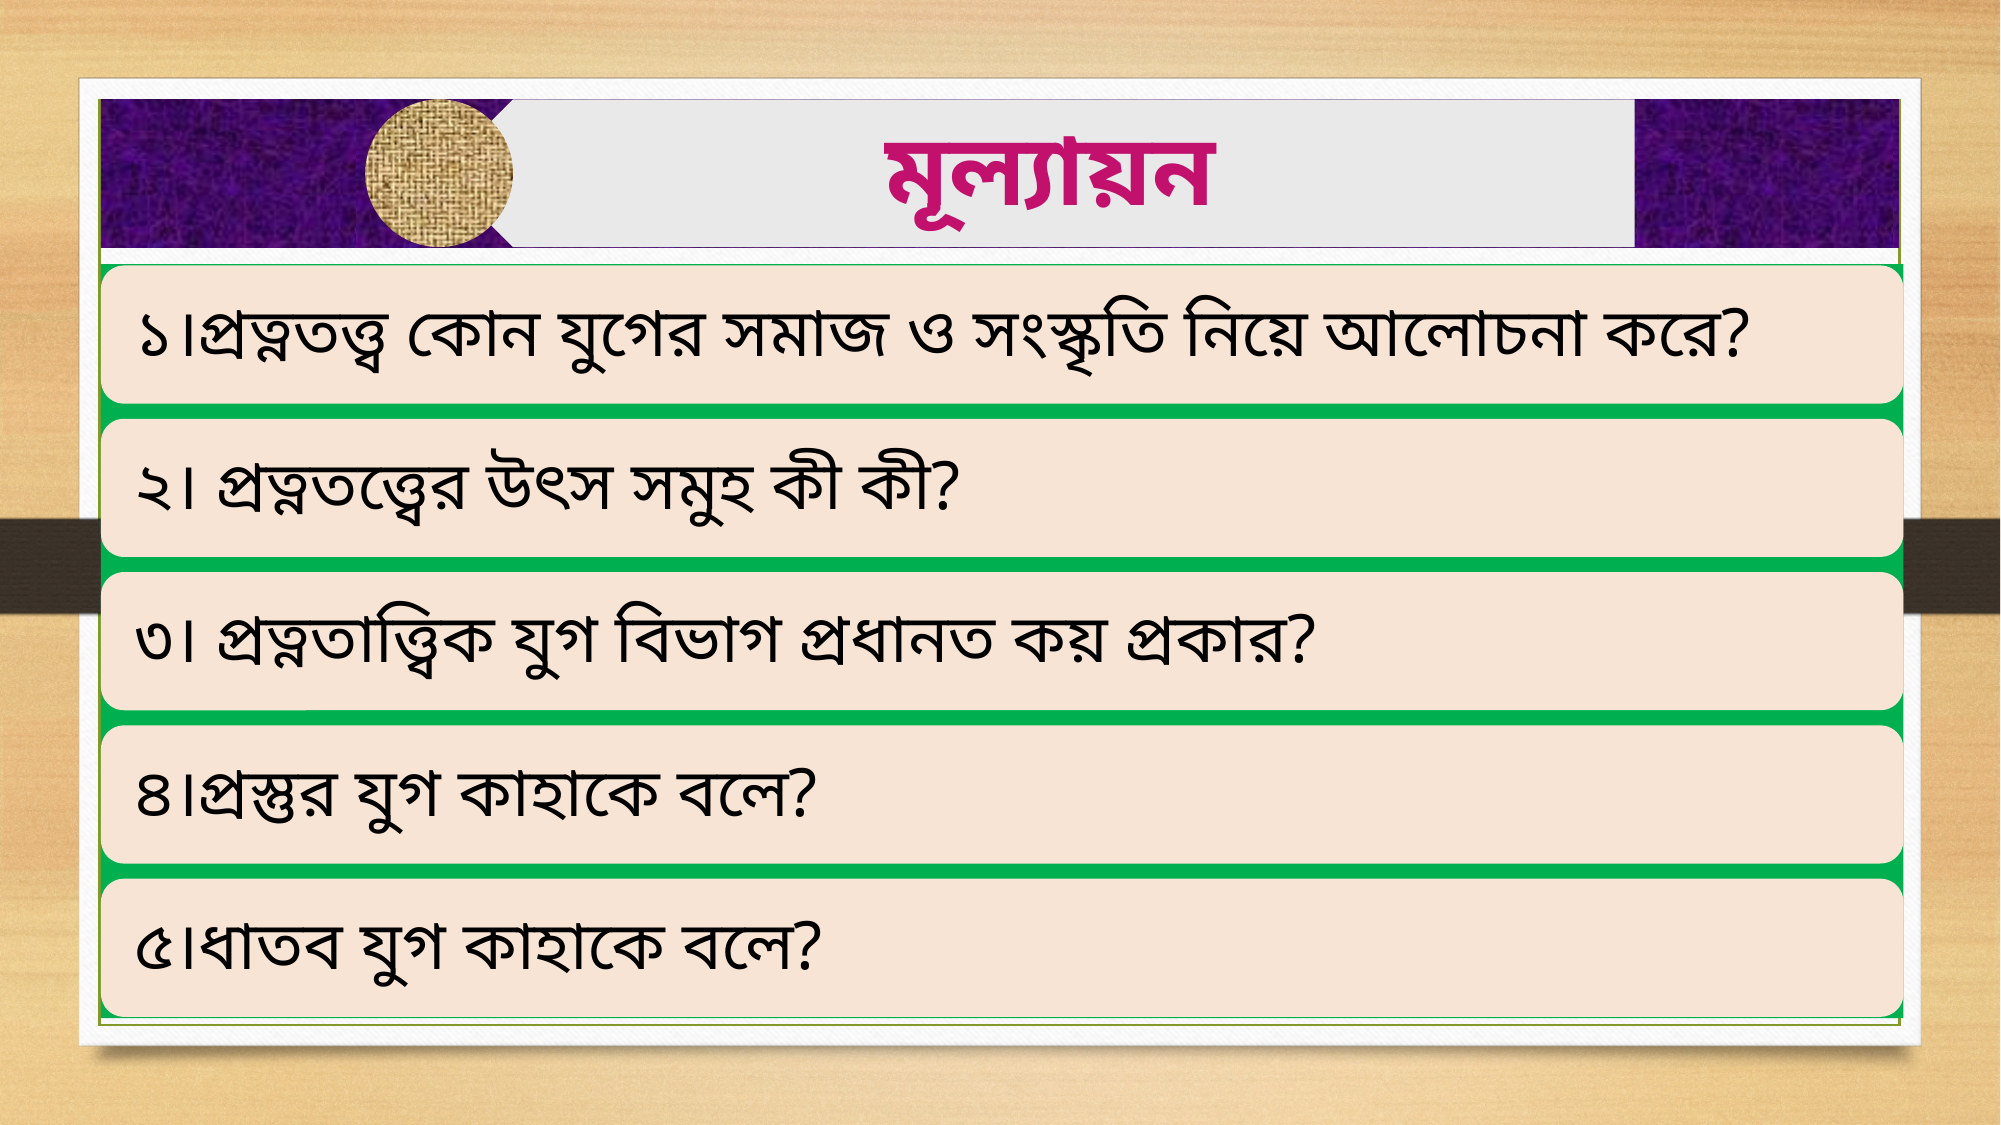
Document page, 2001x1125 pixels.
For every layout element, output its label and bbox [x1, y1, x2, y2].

text_box [100, 98, 1900, 248]
list [100, 263, 1904, 1019]
picture [0, 0, 2001, 1125]
